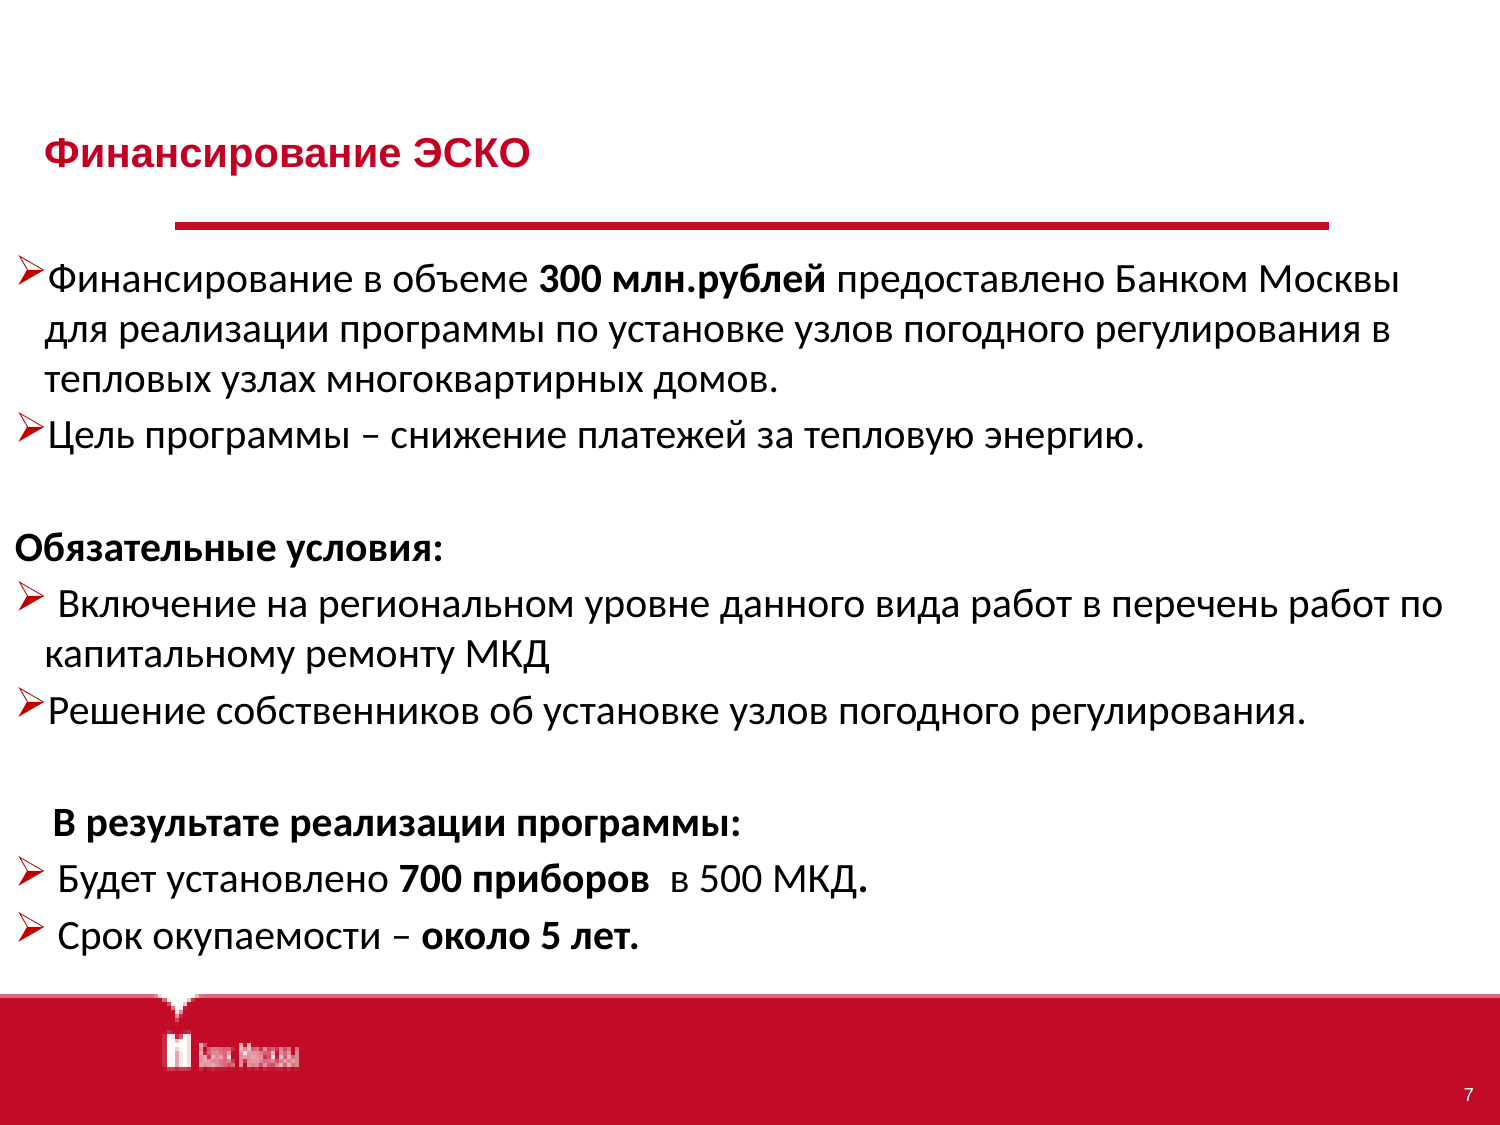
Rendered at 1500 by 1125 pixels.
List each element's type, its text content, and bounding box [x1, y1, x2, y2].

text_box 7 [1109, 1034, 1490, 1113]
text_box Финансирование в объеме 300 млн.рублей предоставлено Банком Москвы для реализации программы по установке узлов погодного регулирования в тепловых узлах многоквартирных домов. Цель программы – снижение платежей за тепловую энергию. Обязательные условия: Включение на региональном уровне данного вида работ в перечень работ по капитальному ремонту МКД Решение собственников об установке узлов погодного регулирования. В результате реализации программы: Будет установлено 700 приборов в 500 МКД. Срок окупаемости – около 5 лет. [0, 243, 1500, 965]
text_box Финансирование ЭСКО [29, 118, 1447, 184]
